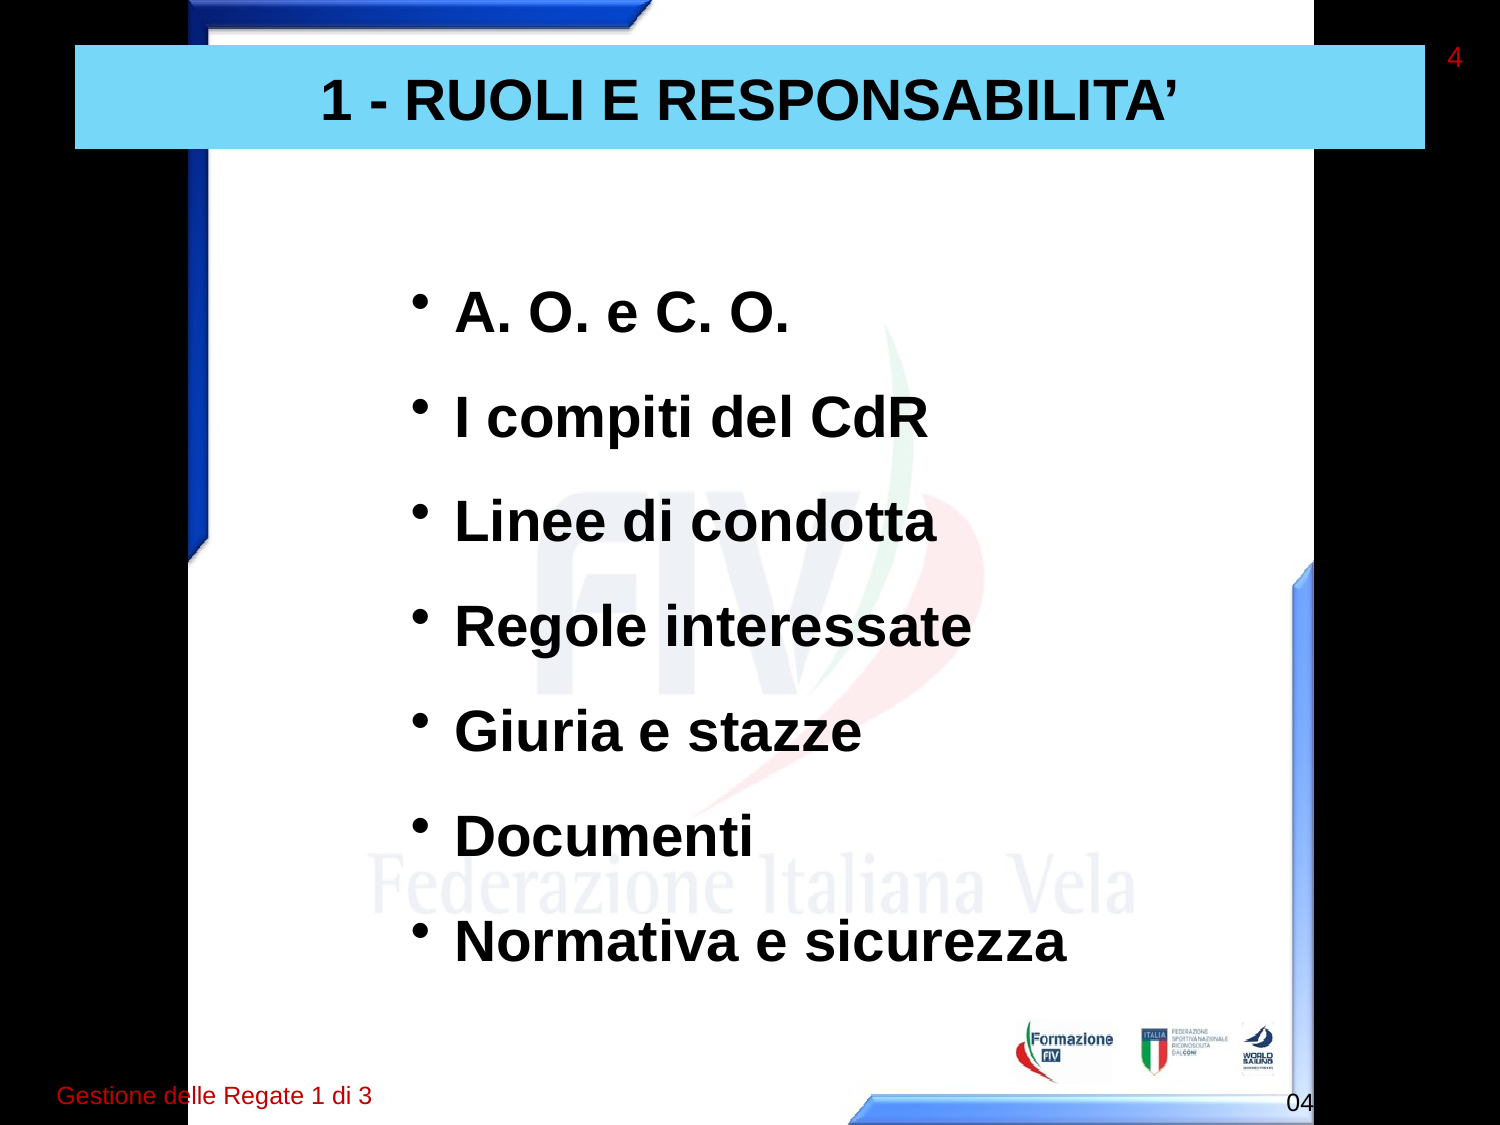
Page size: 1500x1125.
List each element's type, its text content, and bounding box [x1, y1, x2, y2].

title 1 - RUOLI E RESPONSABILITA’ [75, 45, 1425, 149]
slide_number 4 [1128, 30, 1478, 67]
footer Gestione delle Regate 1 di 3 [41, 1065, 597, 1125]
picture [0, 0, 1500, 1125]
text_box 04 2015 [1257, 1079, 1413, 1125]
list A. O. e C. O. I compiti del CdR Linee di condotta Regole interessate Giuria e stazze Documenti Normativa e sicurezza [395, 231, 1105, 1005]
